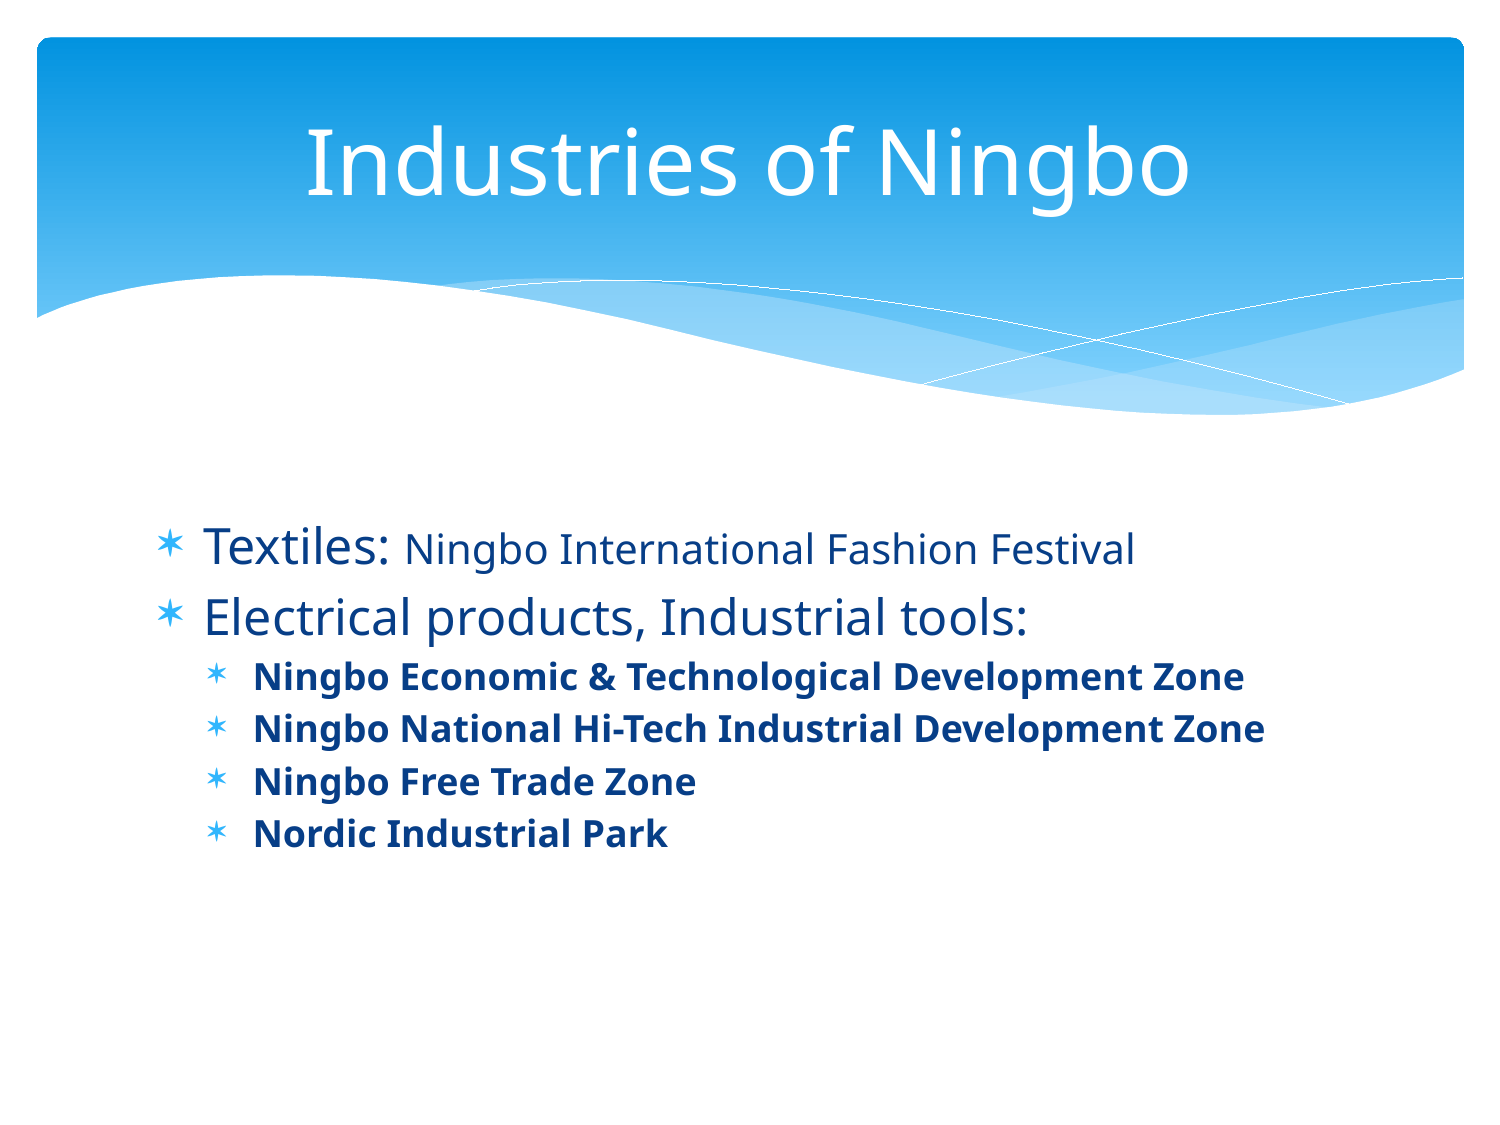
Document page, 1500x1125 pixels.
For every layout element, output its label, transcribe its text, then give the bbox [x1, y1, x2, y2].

list Textiles: Ningbo International Fashion Festival Electrical products, Industrial tools: Ningbo Economic & Technological Development Zone Ningbo National Hi-Tech Industrial Development Zone Ningbo Free Trade Zone Nordic Industrial Park [143, 437, 1359, 1055]
title Industries of Ningbo [75, 55, 1425, 261]
